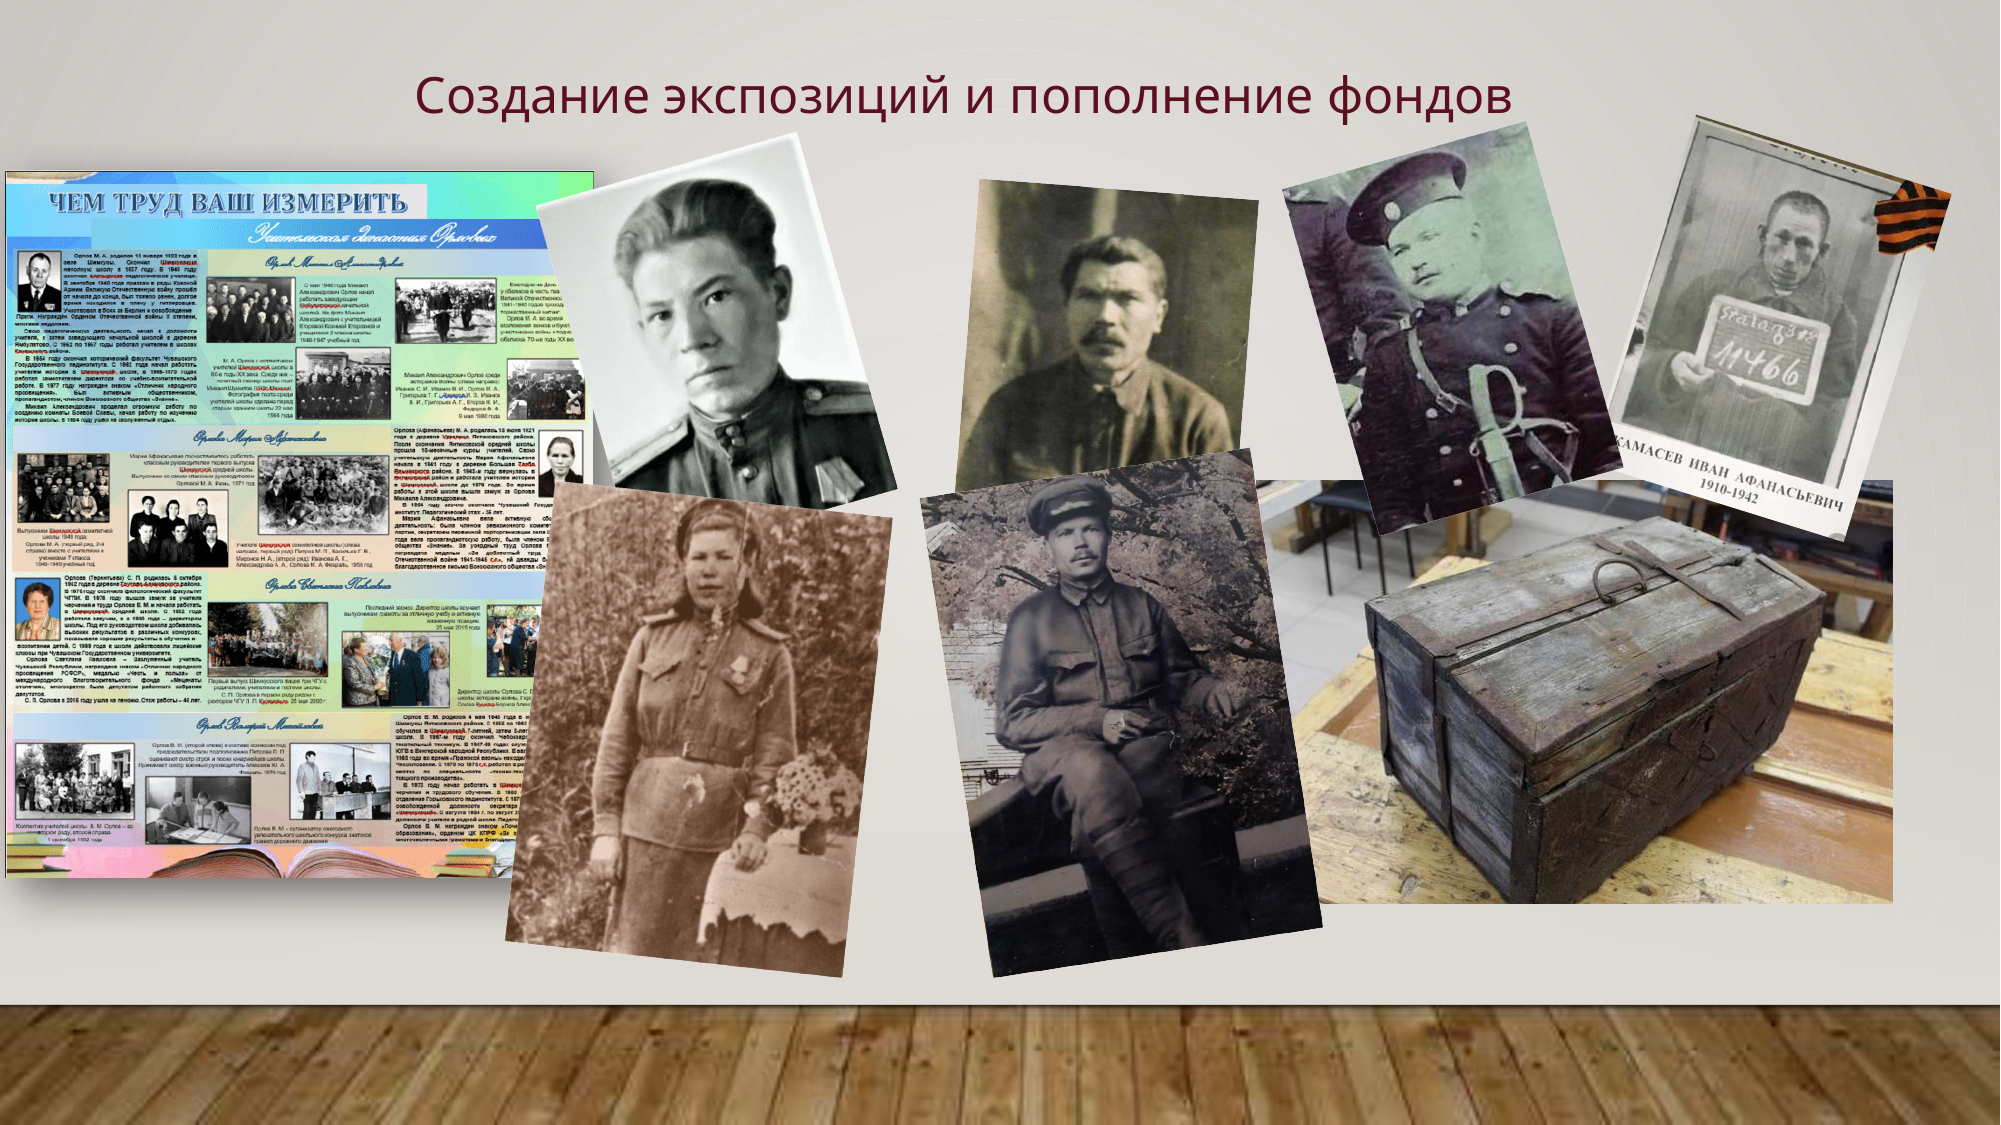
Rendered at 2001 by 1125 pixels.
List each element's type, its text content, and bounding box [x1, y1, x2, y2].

picture [0, 1005, 2000, 1125]
picture [5, 132, 897, 977]
picture [920, 114, 1952, 977]
text_box Создание экспозиций и пополнение фондов [169, 55, 1759, 131]
